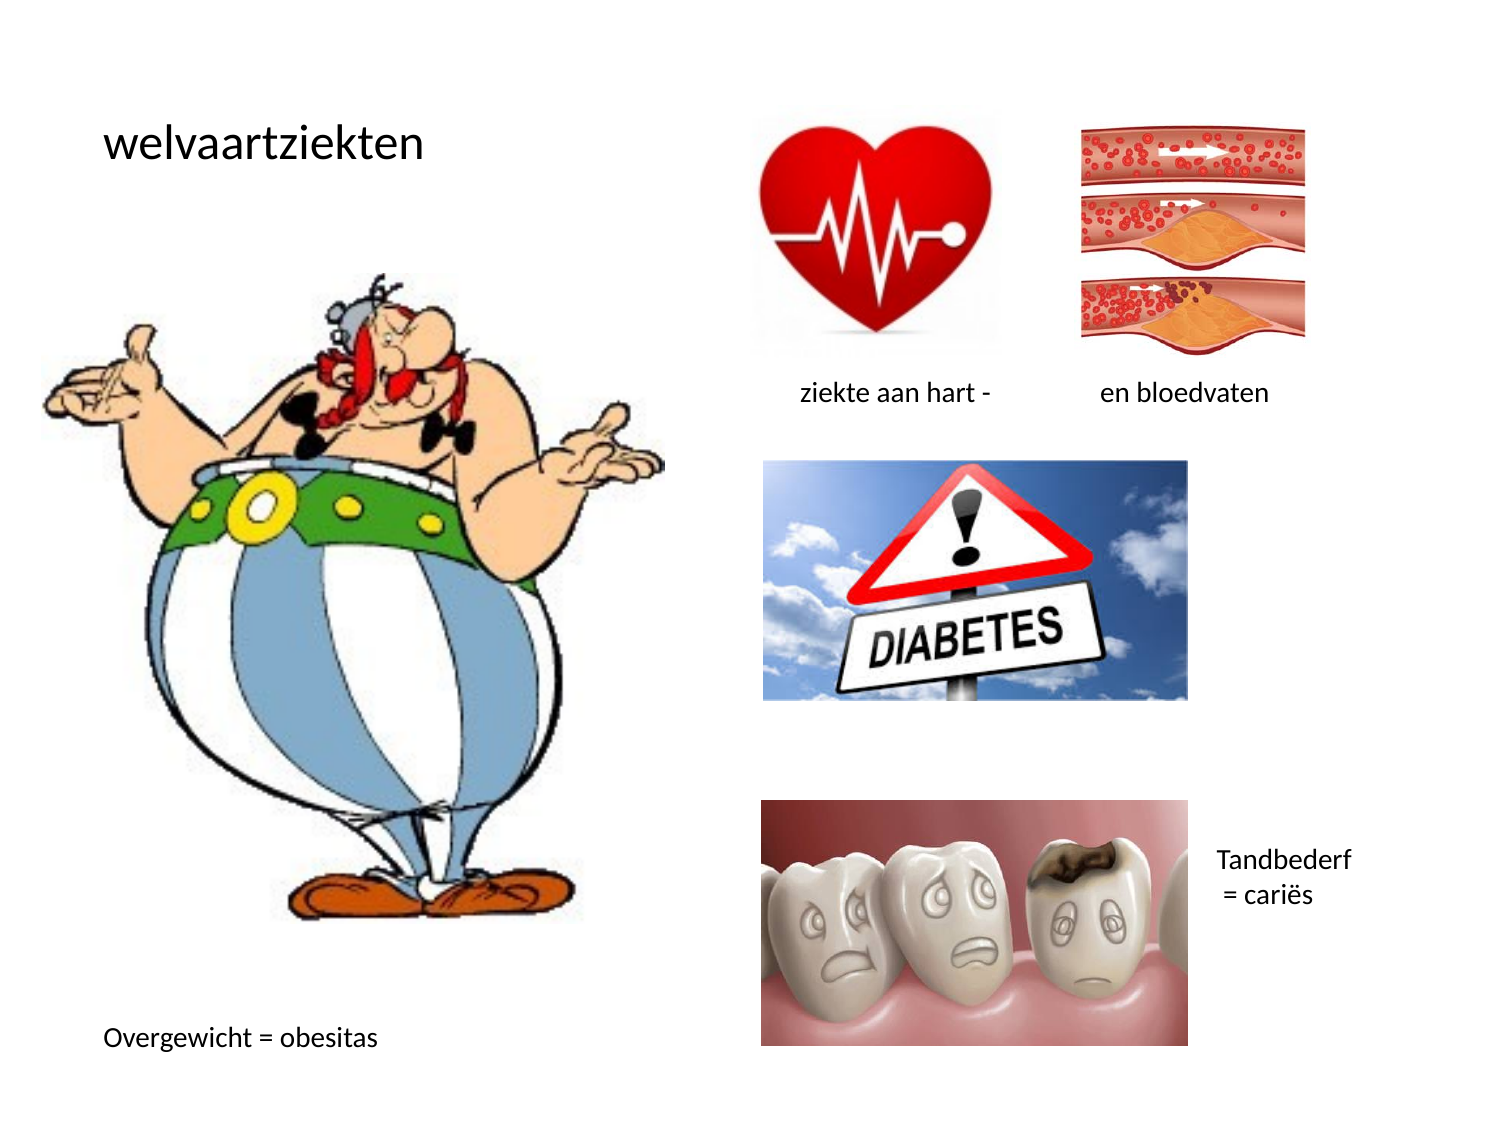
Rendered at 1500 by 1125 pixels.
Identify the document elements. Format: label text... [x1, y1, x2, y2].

text_box Overgewicht = obesitas [88, 1011, 420, 1061]
picture [763, 460, 1189, 701]
text_box ziekte aan hart - en bloedvaten [785, 365, 1329, 416]
picture [40, 273, 665, 924]
picture [760, 800, 1189, 1046]
text_box Tandbederf = cariës [1201, 833, 1456, 918]
picture [1074, 122, 1311, 359]
text_box welvaartziekten [88, 101, 892, 177]
picture [749, 105, 1003, 359]
